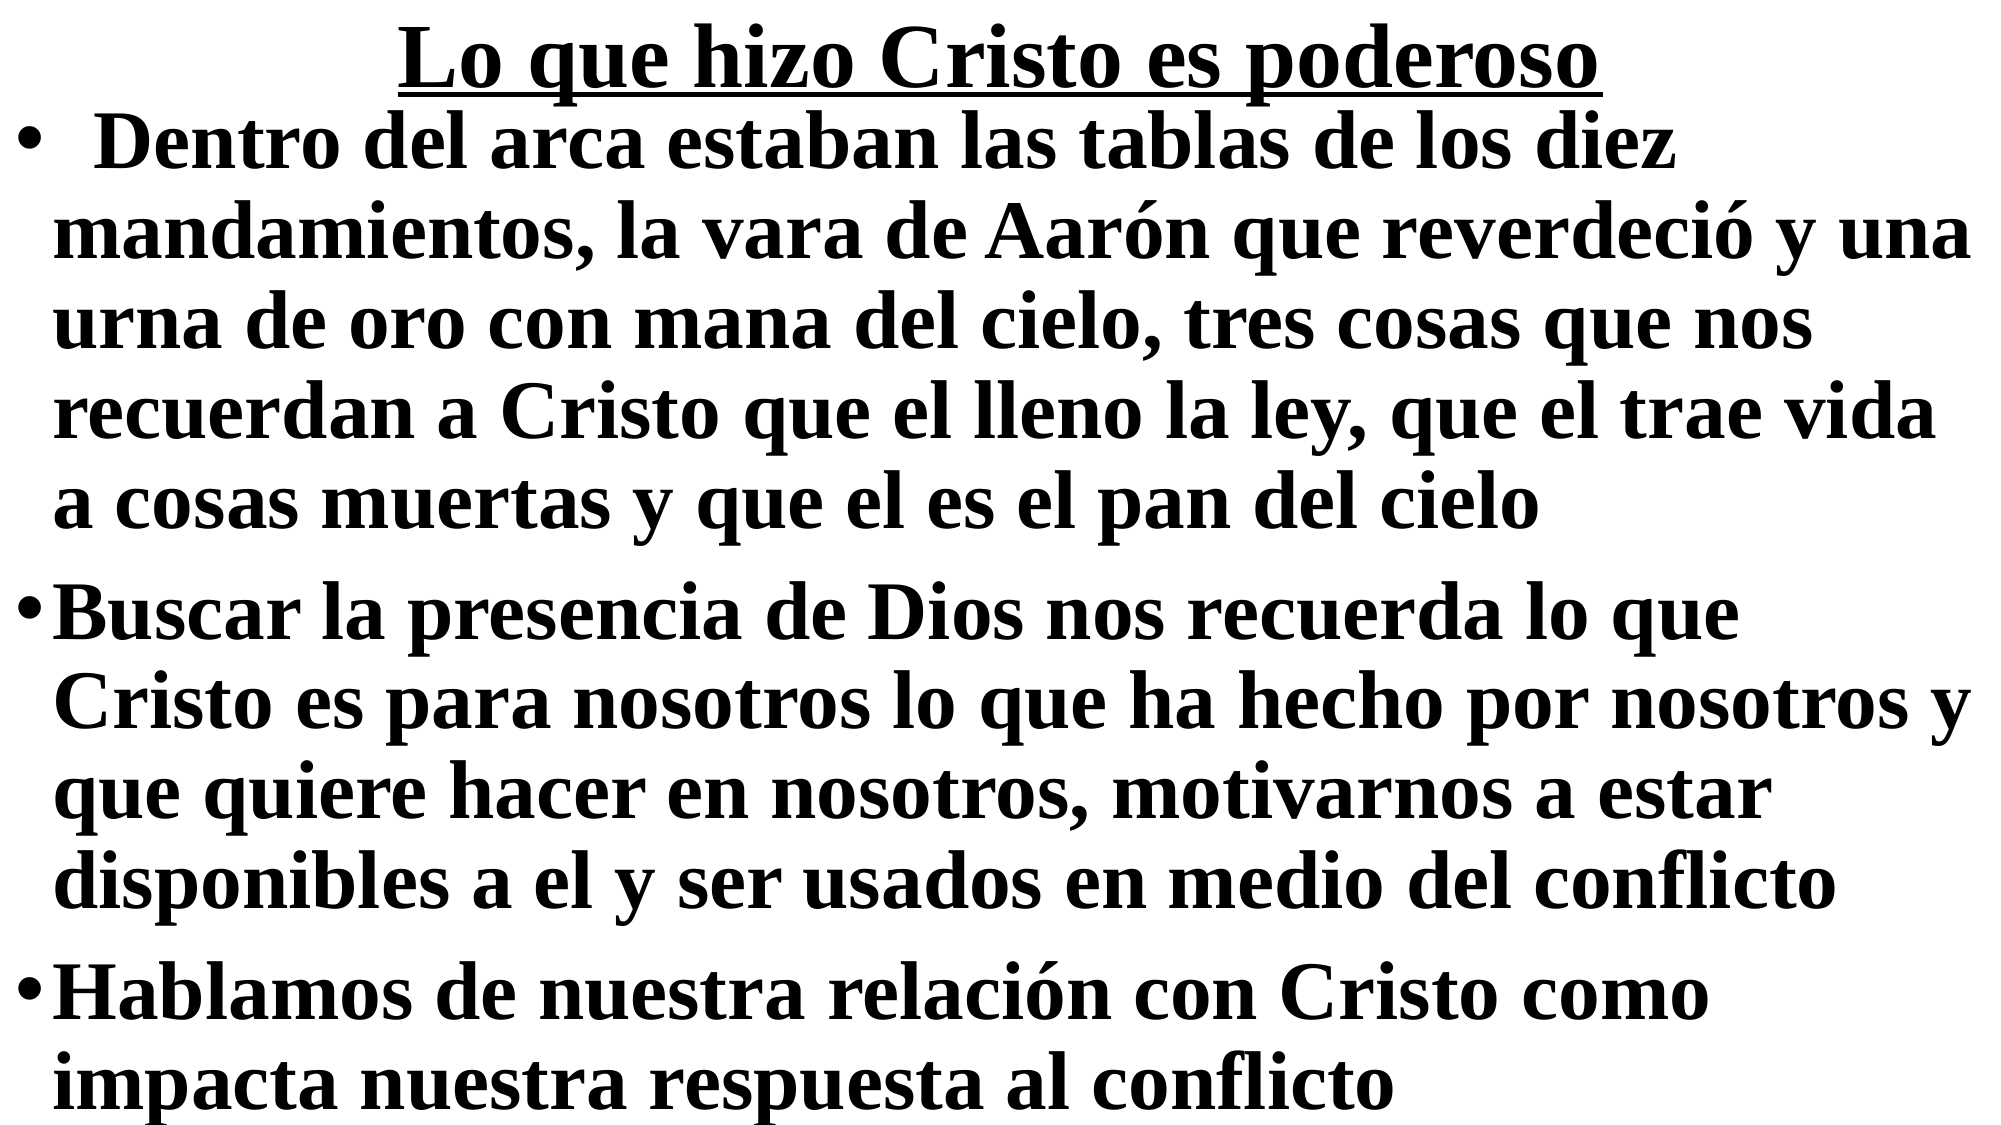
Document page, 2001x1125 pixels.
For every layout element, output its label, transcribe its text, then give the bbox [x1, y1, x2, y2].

list Dentro del arca estaban las tablas de los diez mandamientos, la vara de Aarón que reverdeció y una urna de oro con mana del cielo, tres cosas que nos recuerdan a Cristo que el lleno la ley, que el trae vida a cosas muertas y que el es el pan del cielo Buscar la presencia de Dios nos recuerda lo que Cristo es para nosotros lo que ha hecho por nosotros y que quiere hacer en nosotros, motivarnos a estar disponibles a el y ser usados en medio del conflicto Hablamos de nuestra relación con Cristo como impacta nuestra respuesta al conflicto [0, 89, 2000, 1099]
title Lo que hizo Cristo es poderoso [0, 0, 2000, 89]
